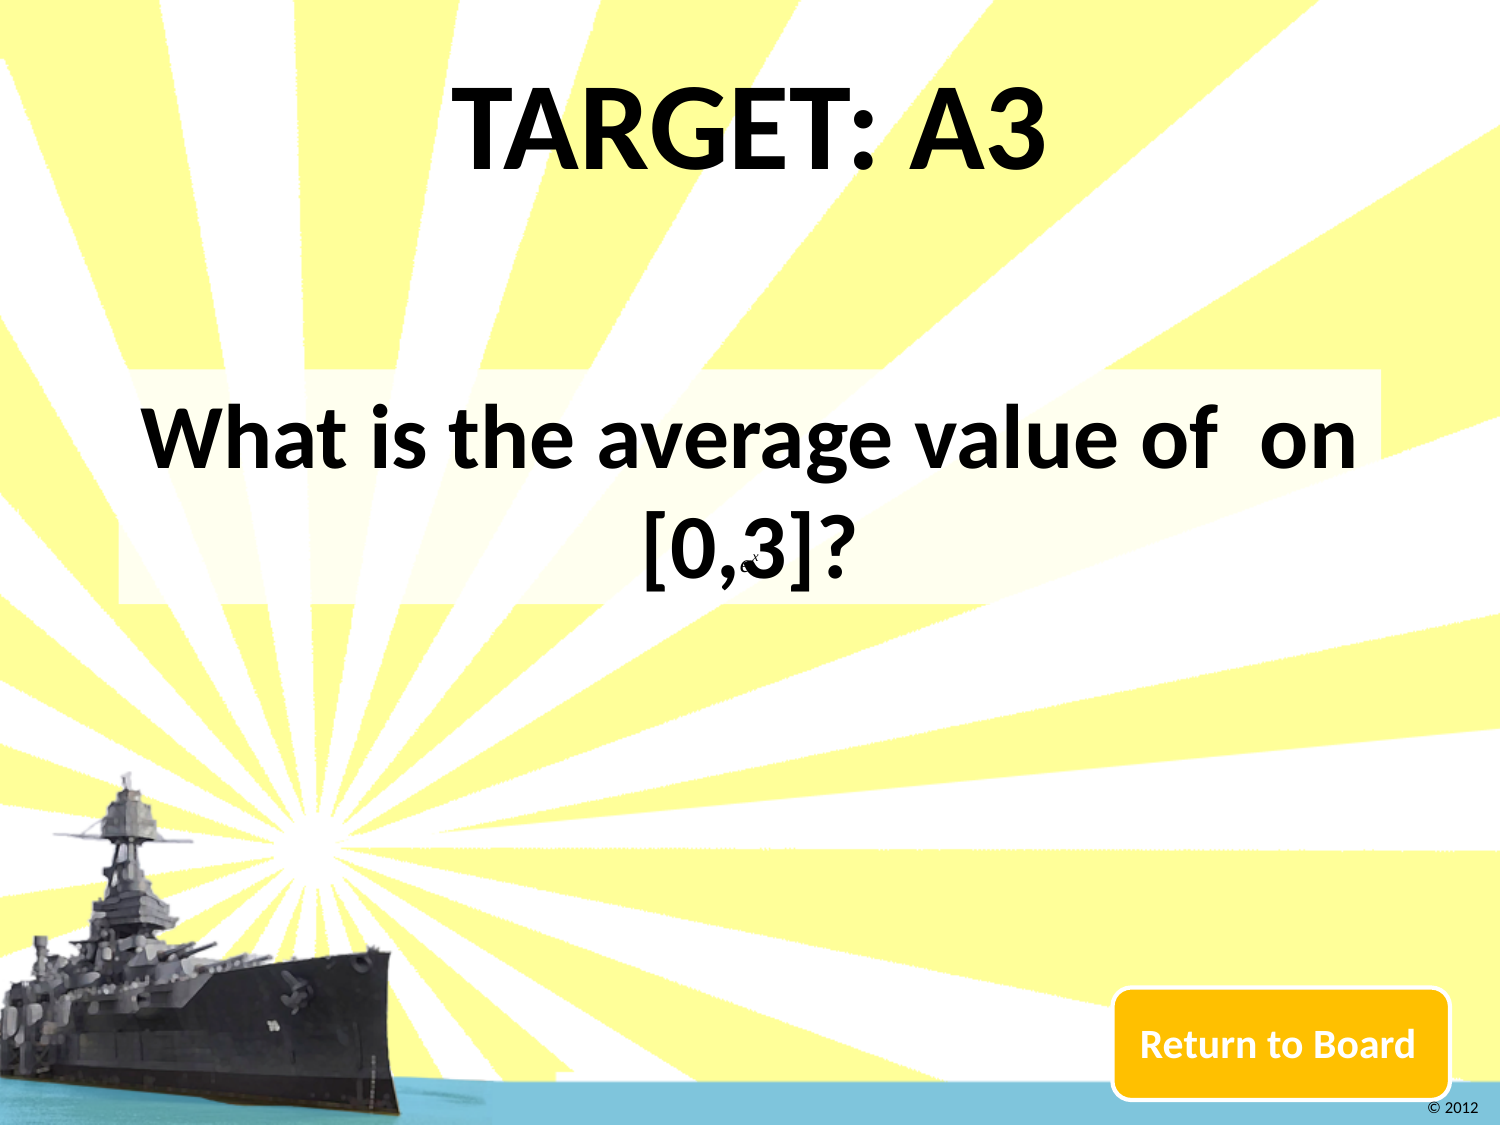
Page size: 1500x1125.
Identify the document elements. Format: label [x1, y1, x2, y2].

picture [0, 0, 1500, 1125]
text_box [736, 545, 764, 580]
